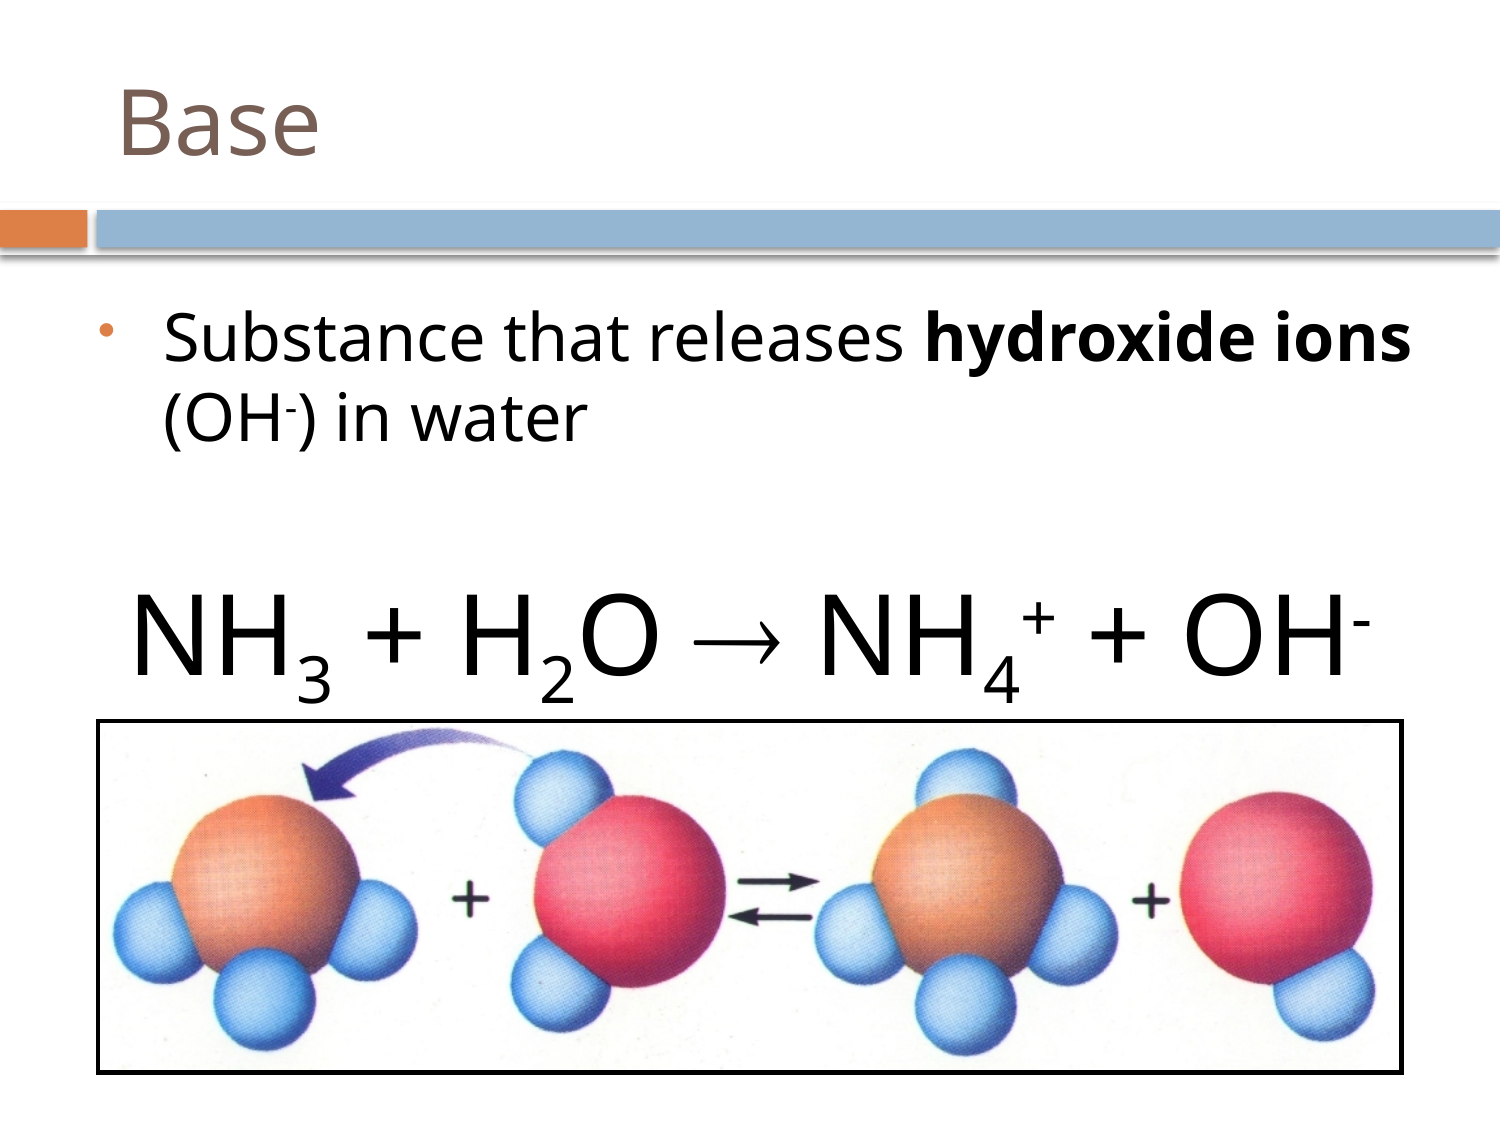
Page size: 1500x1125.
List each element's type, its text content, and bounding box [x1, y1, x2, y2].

text_box NH3 + H2O  NH4+ + OH- [0, 555, 1500, 724]
list Substance that releases hydroxide ions (OH-) in water [74, 287, 1461, 536]
picture [99, 722, 1400, 1071]
title Base [100, 37, 1438, 200]
